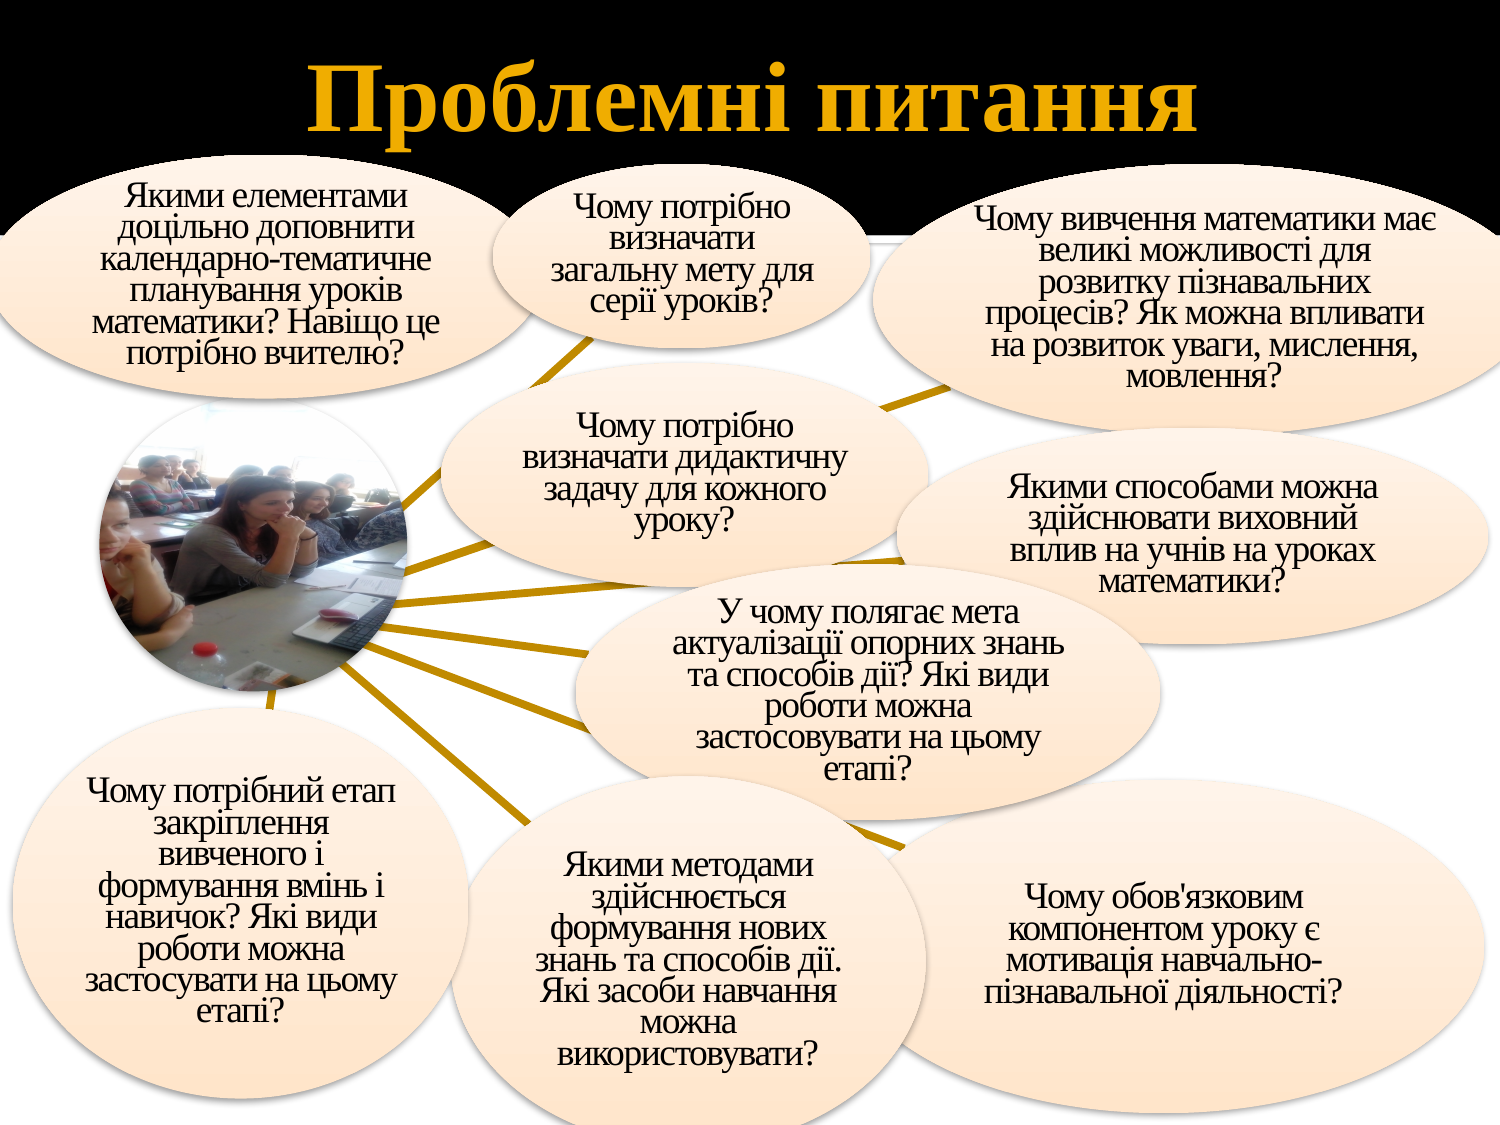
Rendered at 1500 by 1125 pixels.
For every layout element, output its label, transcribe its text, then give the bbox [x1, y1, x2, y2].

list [0, 163, 1500, 1125]
title Проблемні питання [75, 0, 1425, 163]
